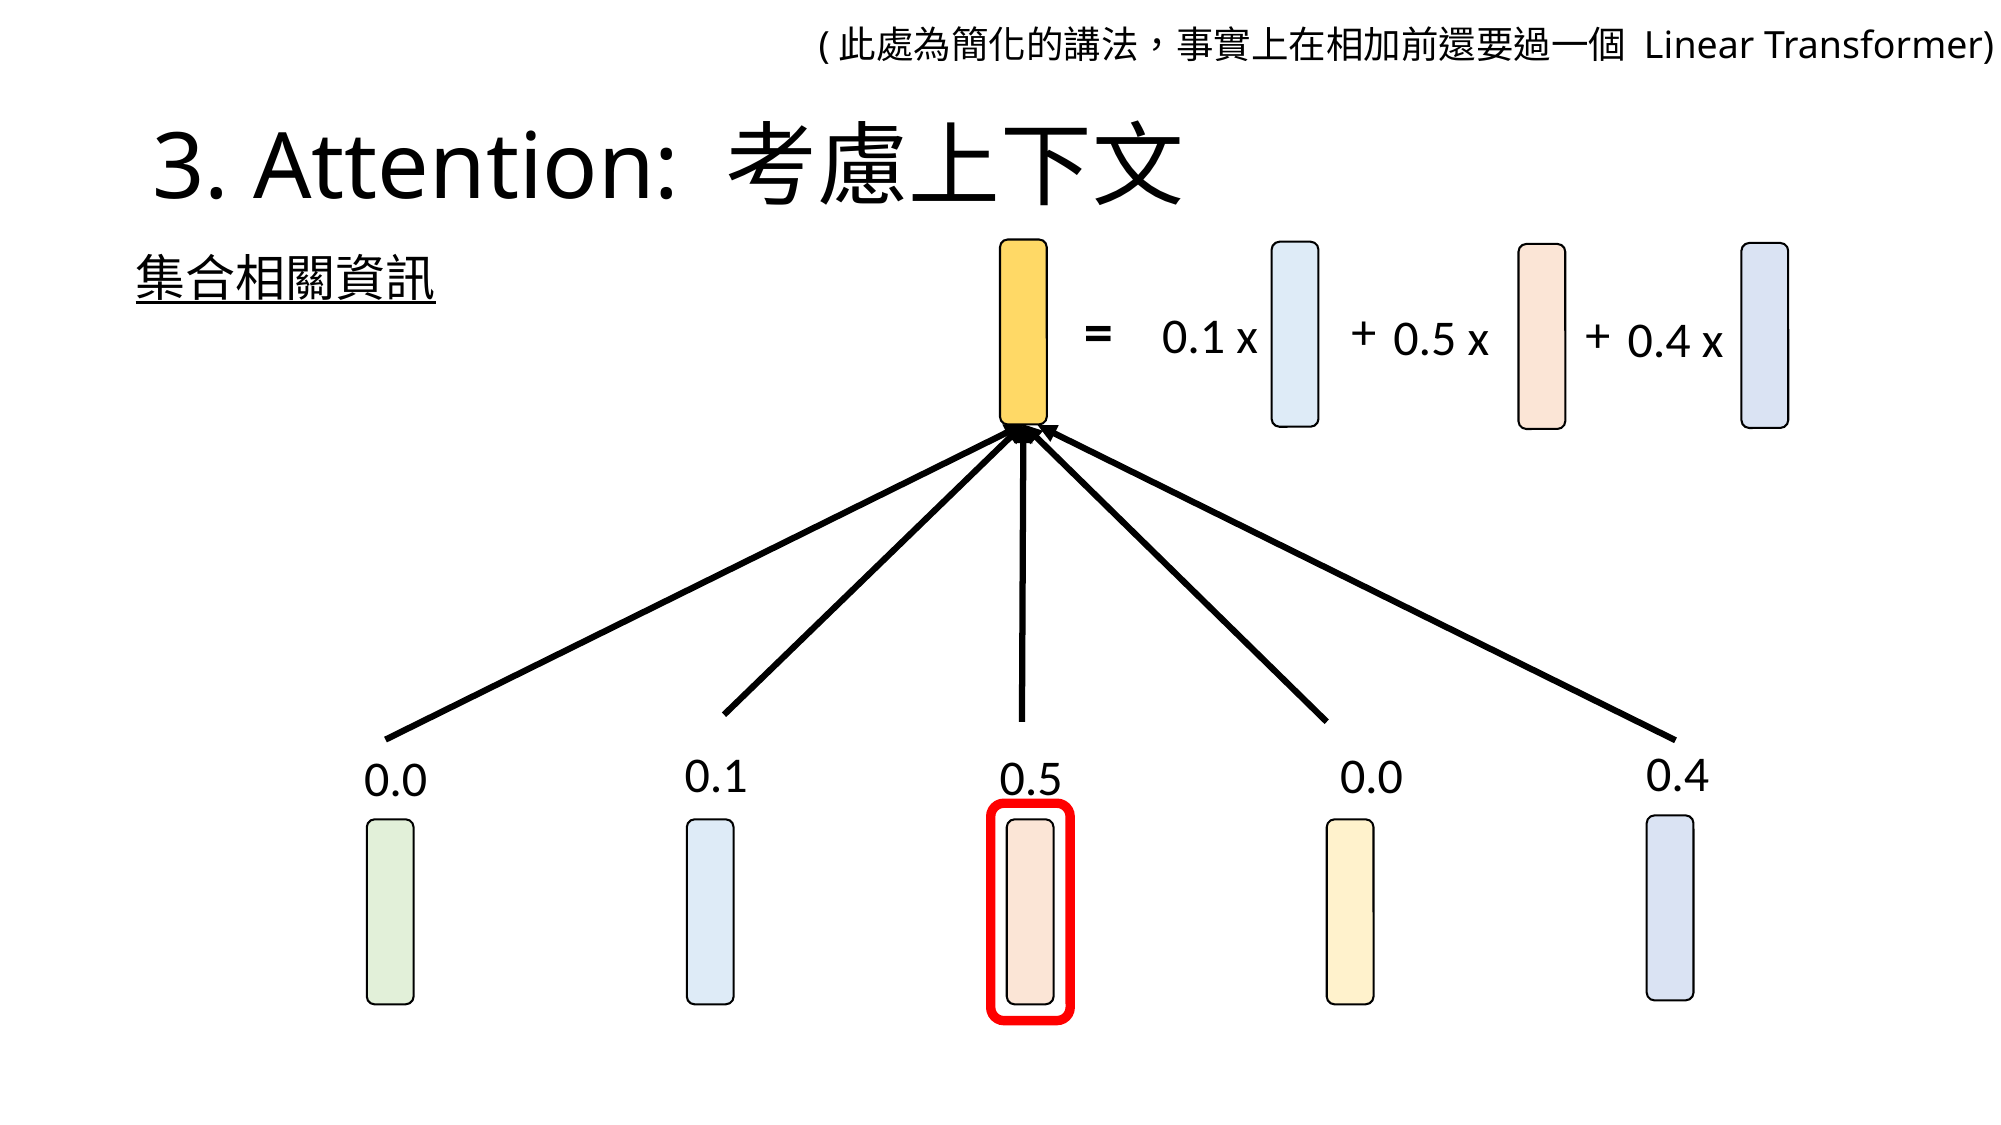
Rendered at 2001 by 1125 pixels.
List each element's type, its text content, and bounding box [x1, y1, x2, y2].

text_box 0.4 x [1612, 299, 1762, 375]
text_box [1645, 814, 1695, 1002]
text_box = [998, 286, 1198, 372]
text_box [1270, 240, 1320, 296]
text_box + [1289, 291, 1439, 367]
text_box [989, 802, 1072, 1022]
text_box [1517, 370, 1567, 425]
text_box 0.0 [320, 739, 472, 815]
text_box 0.5 x [1378, 297, 1528, 373]
text_box 0.1 x [1147, 296, 1297, 371]
text_box [1270, 367, 1320, 424]
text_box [385, 424, 1024, 740]
text_box [685, 818, 735, 1006]
text_box 0.5 [955, 738, 1107, 813]
text_box [1517, 242, 1567, 297]
text_box 0.0 [1295, 741, 1447, 812]
text_box [1740, 241, 1790, 430]
text_box [1325, 818, 1375, 1006]
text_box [1024, 424, 1327, 722]
text_box 集合相關資訊 [120, 239, 613, 315]
text_box 0.1 [640, 740, 792, 810]
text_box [1037, 425, 1676, 741]
text_box [998, 372, 1048, 424]
text_box + [1523, 295, 1673, 370]
text_box [998, 238, 1048, 286]
text_box (此處為簡化的講法，事實上在相加前還要過一個 Linear Transformer) [803, 13, 2000, 73]
title 3. Attention: 考慮上下文 [137, 59, 1863, 278]
text_box 0.4 [1602, 733, 1753, 809]
text_box [365, 818, 415, 1006]
